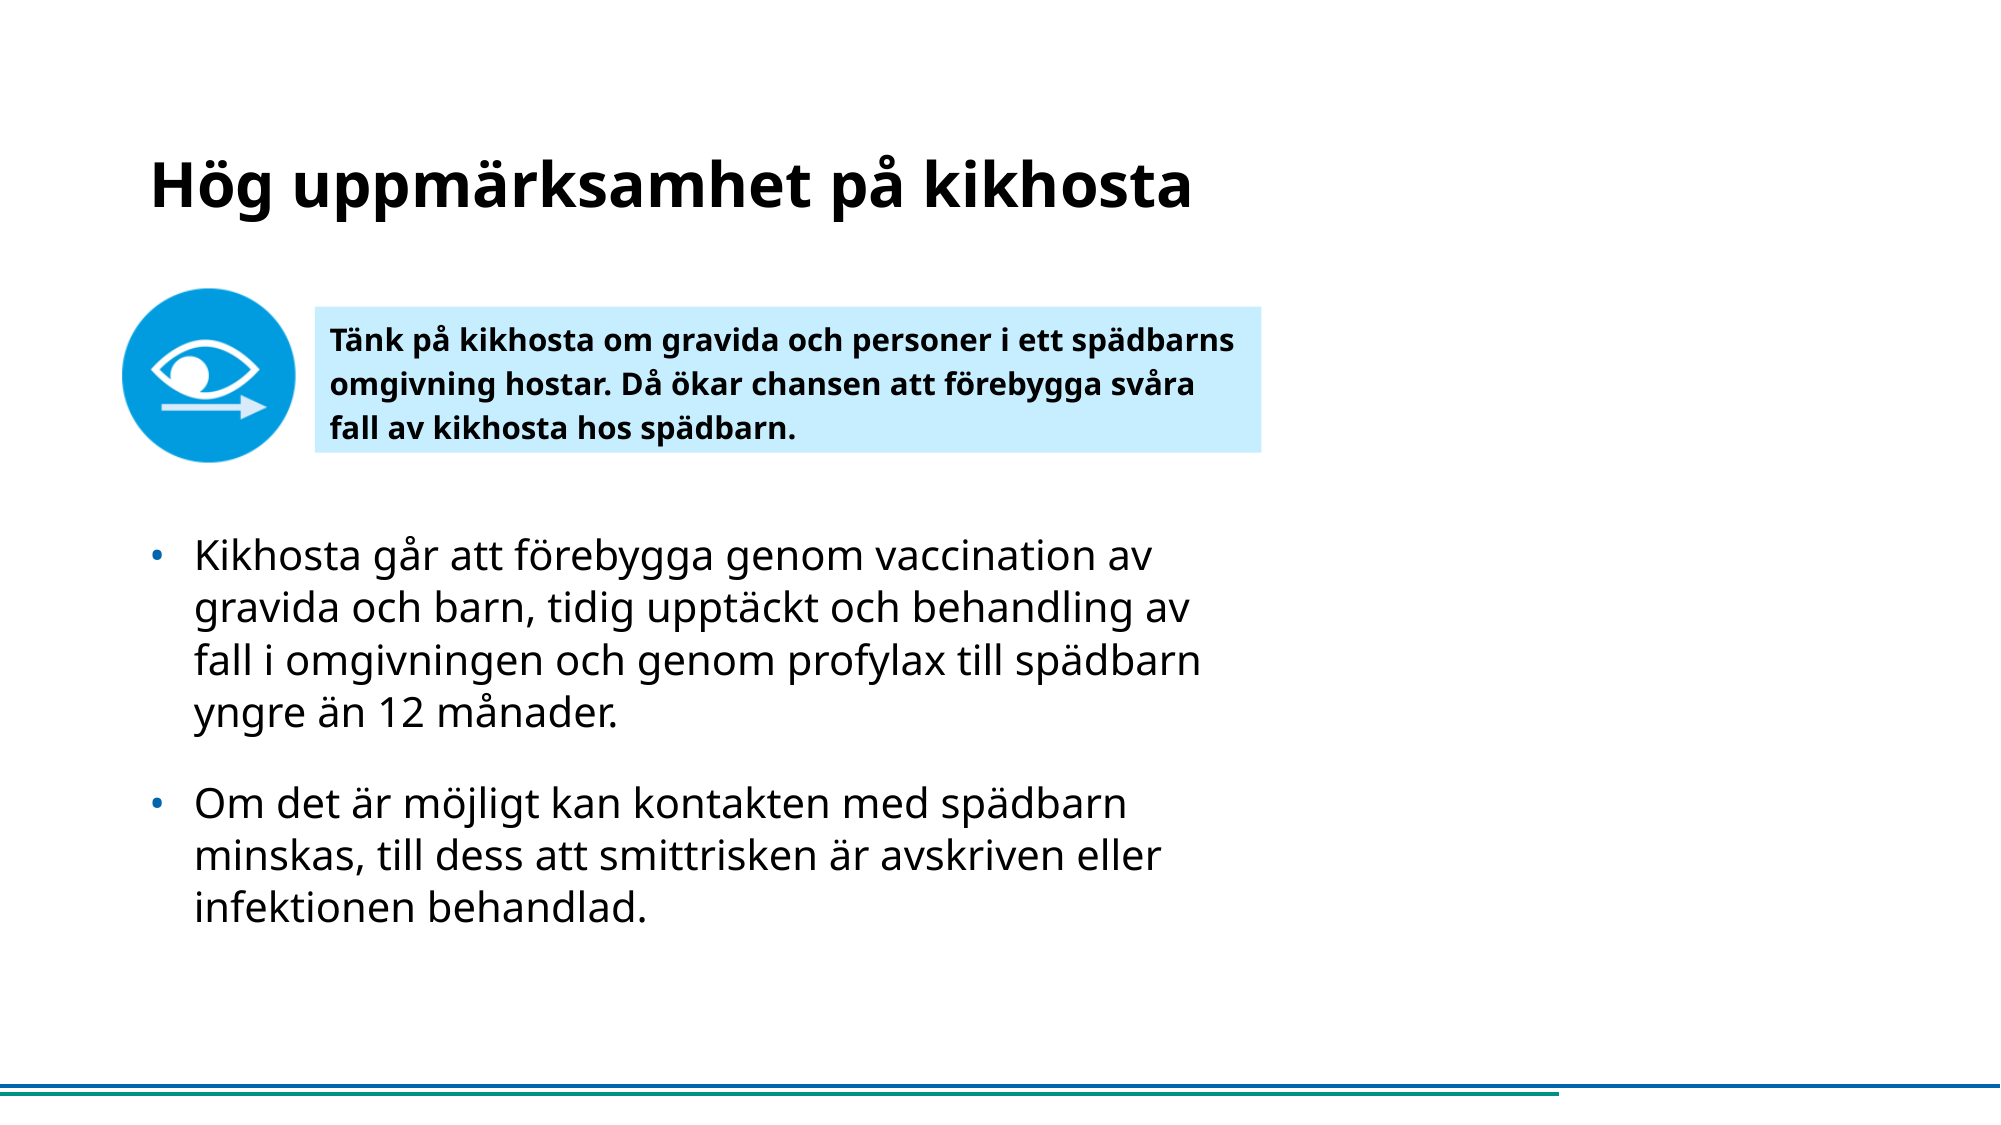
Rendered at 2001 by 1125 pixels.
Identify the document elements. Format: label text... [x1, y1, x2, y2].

picture [120, 283, 300, 467]
text_box Tänk på kikhosta om gravida och personer i ett spädbarns omgivning hostar. Då ökar chansen att förebygga svåra fall av kikhosta hos spädbarn. [314, 306, 1262, 453]
title Hög uppmärksamhet på kikhosta [149, 66, 1851, 220]
list Kikhosta går att förebygga genom vaccination av gravida och barn, tidig upptäckt och behandling av fall i omgivningen och genom profylax till spädbarn yngre än 12 månader. Om det är möjligt kan kontakten med spädbarn minskas, till dess att smittrisken är avskriven eller infektionen behandlad. [149, 527, 1249, 953]
